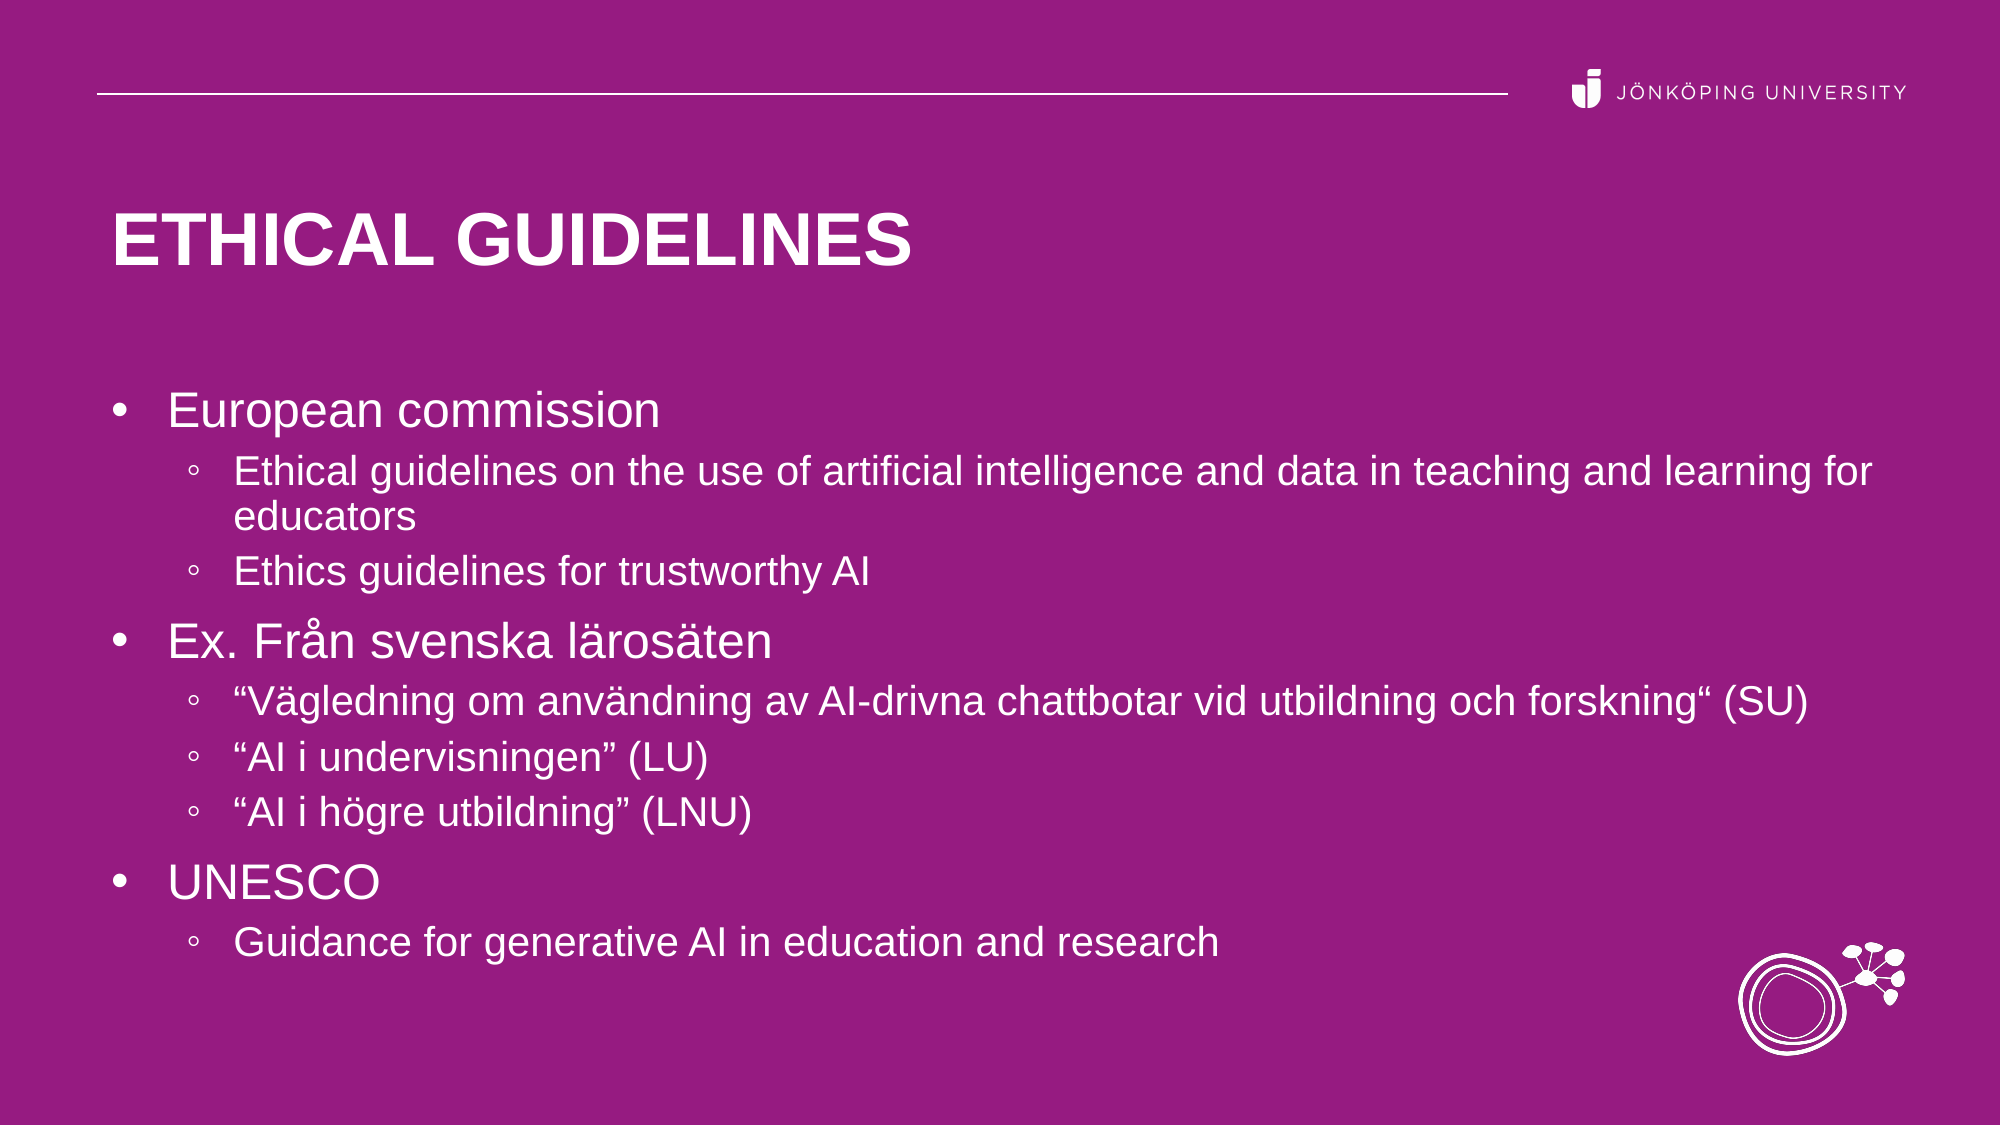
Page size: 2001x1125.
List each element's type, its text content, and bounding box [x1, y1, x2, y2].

list European commission Ethical guidelines on the use of artificial intelligence and data in teaching and learning for educators Ethics guidelines for trustworthy AI Ex. Från svenska lärosäten “Vägledning om användning av AI-drivna chattbotar vid utbildning och forskning“ (SU) “AI i undervisningen” (LU) “AI i högre utbildning” (LNU) UNESCO Guidance for generative AI in education and research [96, 377, 1905, 929]
title Ethical guidelines [96, 193, 1508, 318]
picture [1572, 69, 1906, 108]
